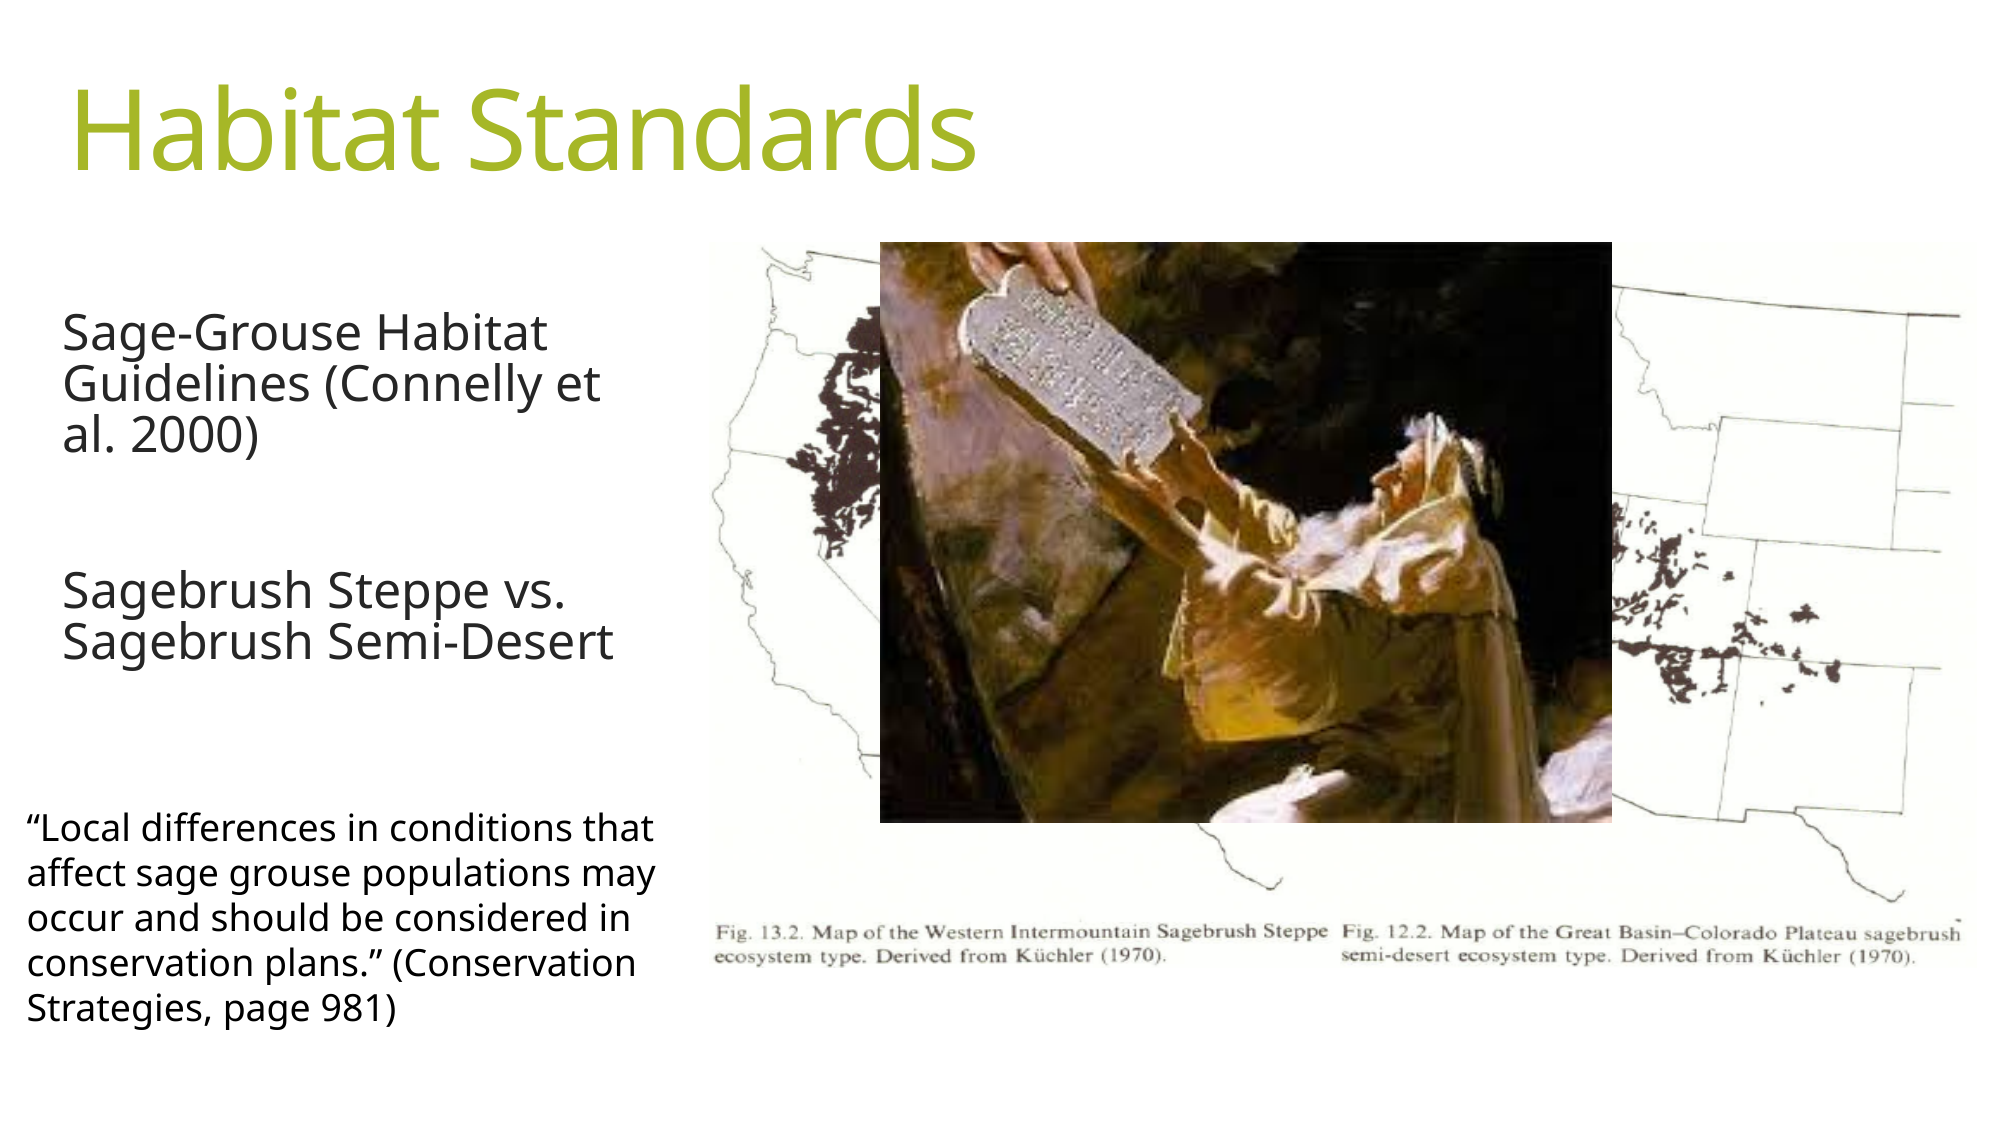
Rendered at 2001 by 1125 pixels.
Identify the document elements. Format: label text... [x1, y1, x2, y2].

title Habitat Standards [52, 0, 1820, 272]
list Sage-Grouse Habitat Guidelines (Connelly et al. 2000) Sagebrush Steppe vs. Sagebrush Semi-Desert [32, 302, 654, 796]
text_box “Local differences in conditions that affect sage grouse populations may occur and should be considered in conservation plans.” (Conservation Strategies, page 981) [11, 796, 687, 1037]
picture [709, 241, 1977, 968]
